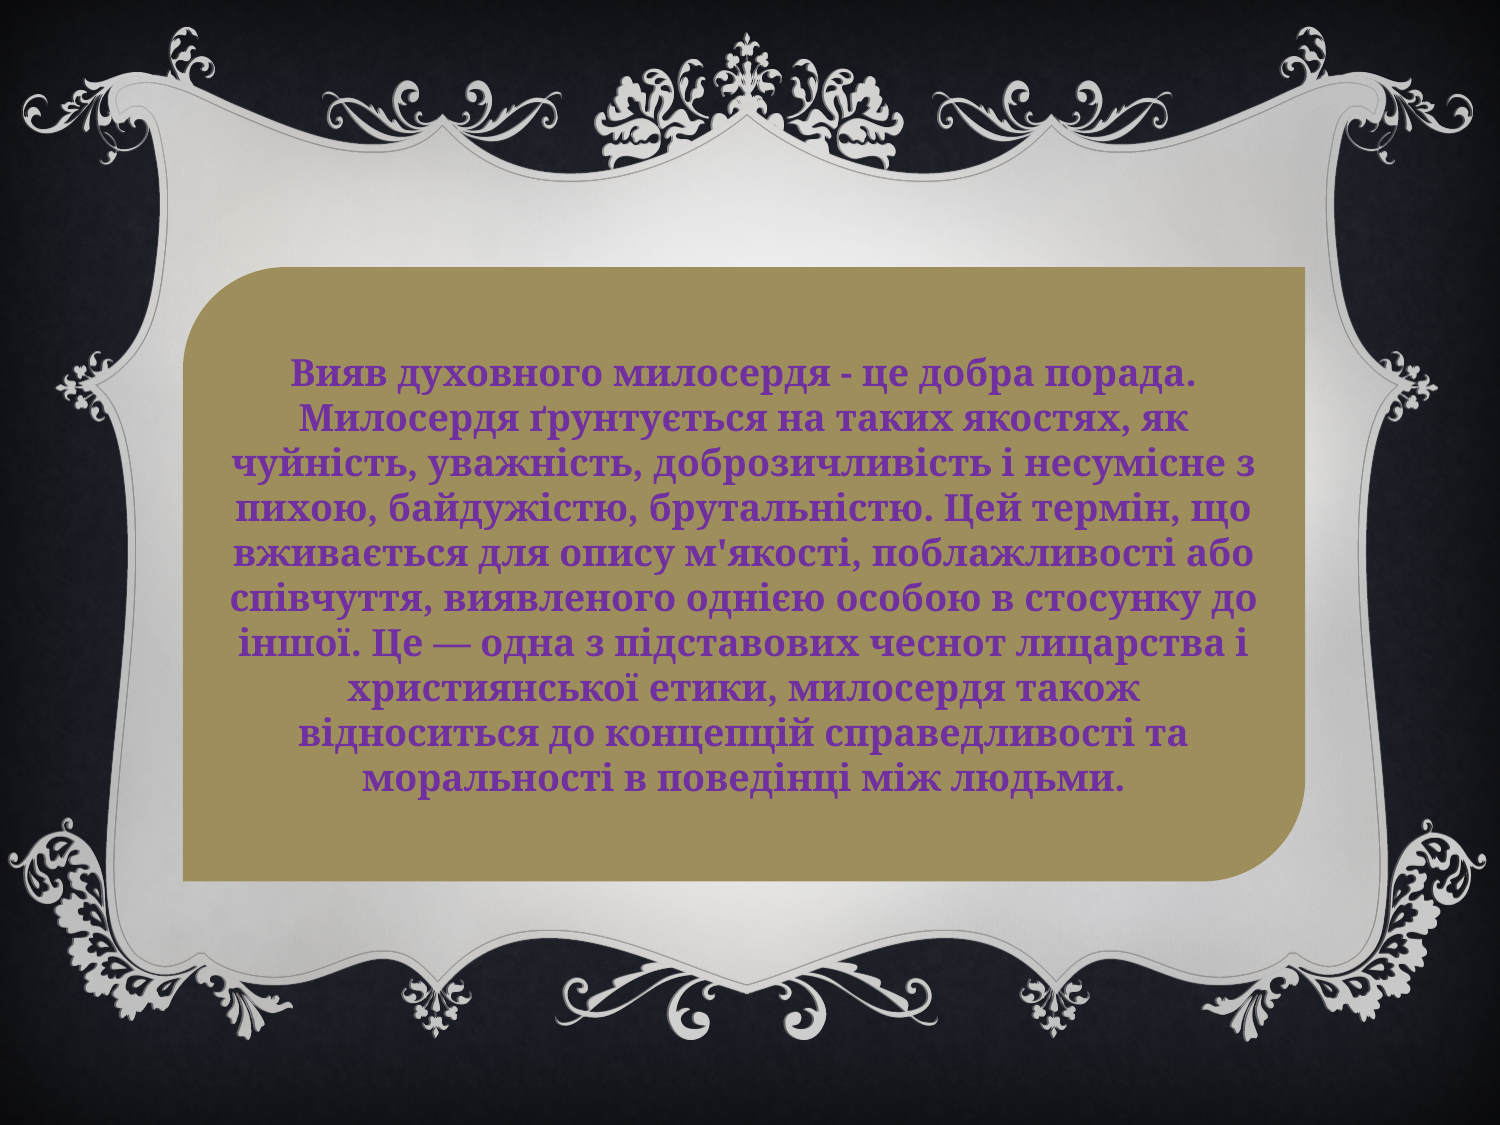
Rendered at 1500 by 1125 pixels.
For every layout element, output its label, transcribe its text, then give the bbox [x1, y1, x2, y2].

picture [0, 0, 1500, 1125]
text_box Вияв духовного милосердя - це добра порада. Милосердя ґрунтується на таких якостях, як чуйність, уважність, доброзичливість і несумісне з пихою, байдужістю, брутальністю. Цей термін, що вживається для опису м'якості, поблажливості або співчуття, виявленого однією особою в стосунку до іншої. Це — одна з підставових чеснот лицарства і християнської етики, милосердя також відноситься до концепцій справедливості та моральності в поведінці між людьми. [182, 266, 1307, 883]
